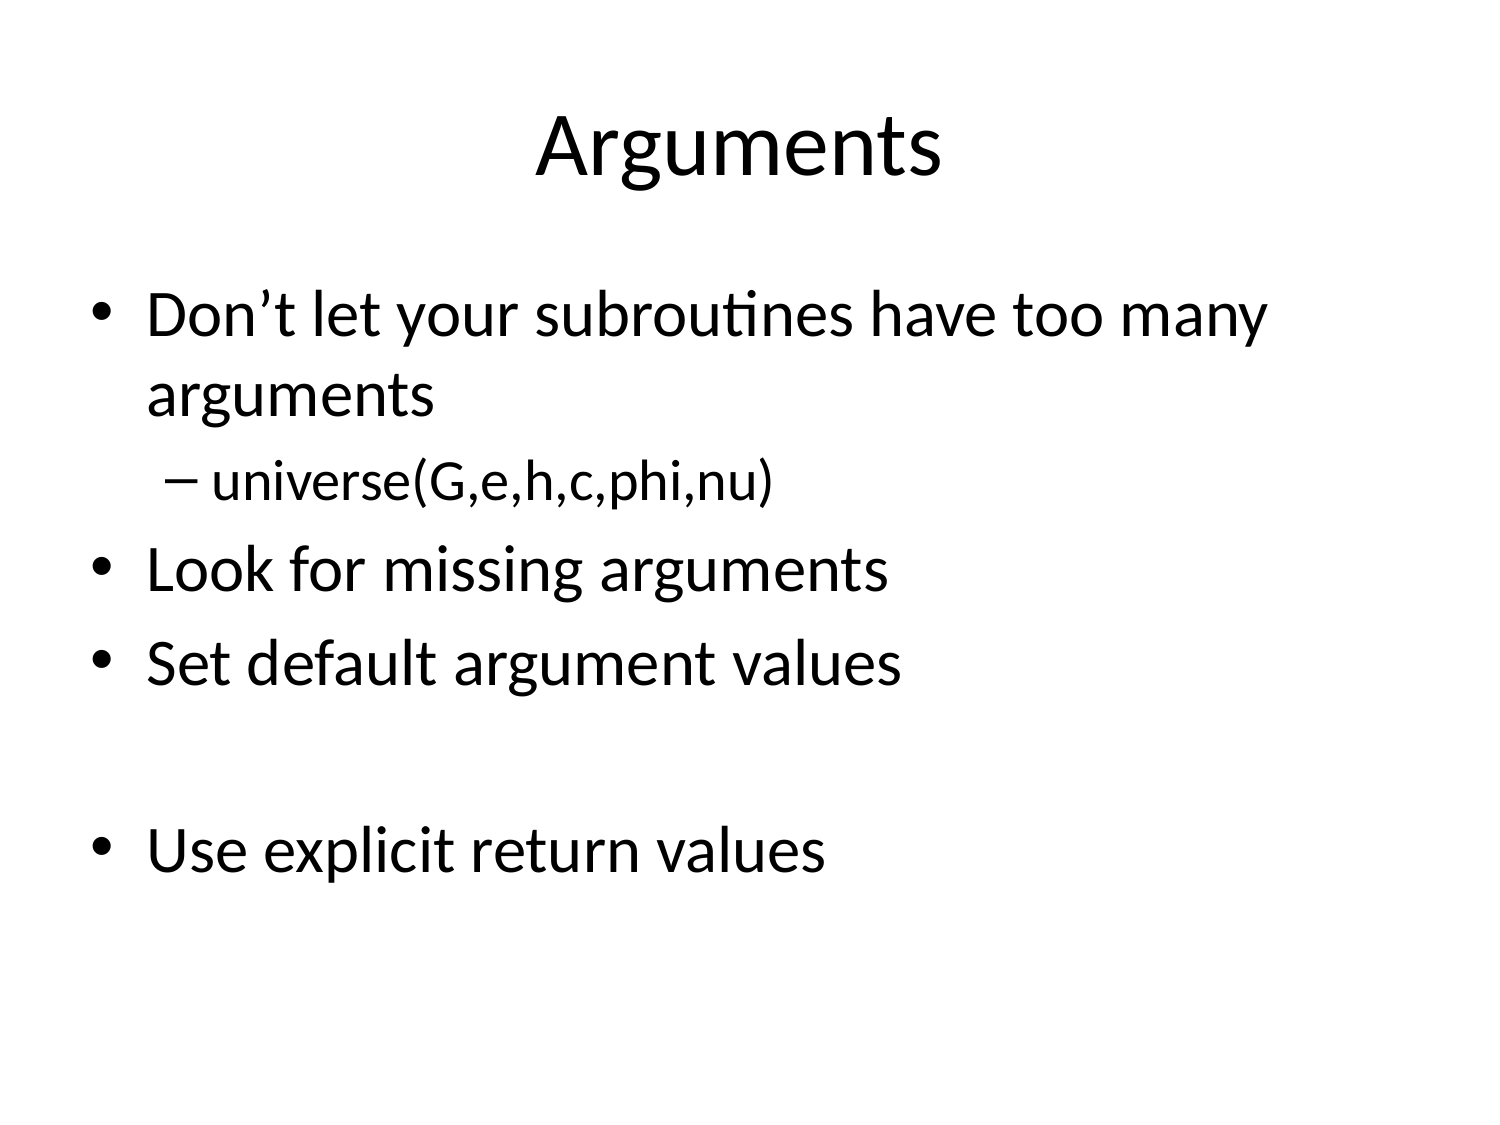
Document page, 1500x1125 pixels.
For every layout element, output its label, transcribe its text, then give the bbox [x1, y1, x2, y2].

title Arguments [75, 45, 1425, 233]
list Don’t let your subroutines have too many arguments universe(G,e,h,c,phi,nu) Look for missing arguments Set default argument values Use explicit return values [75, 262, 1425, 1005]
